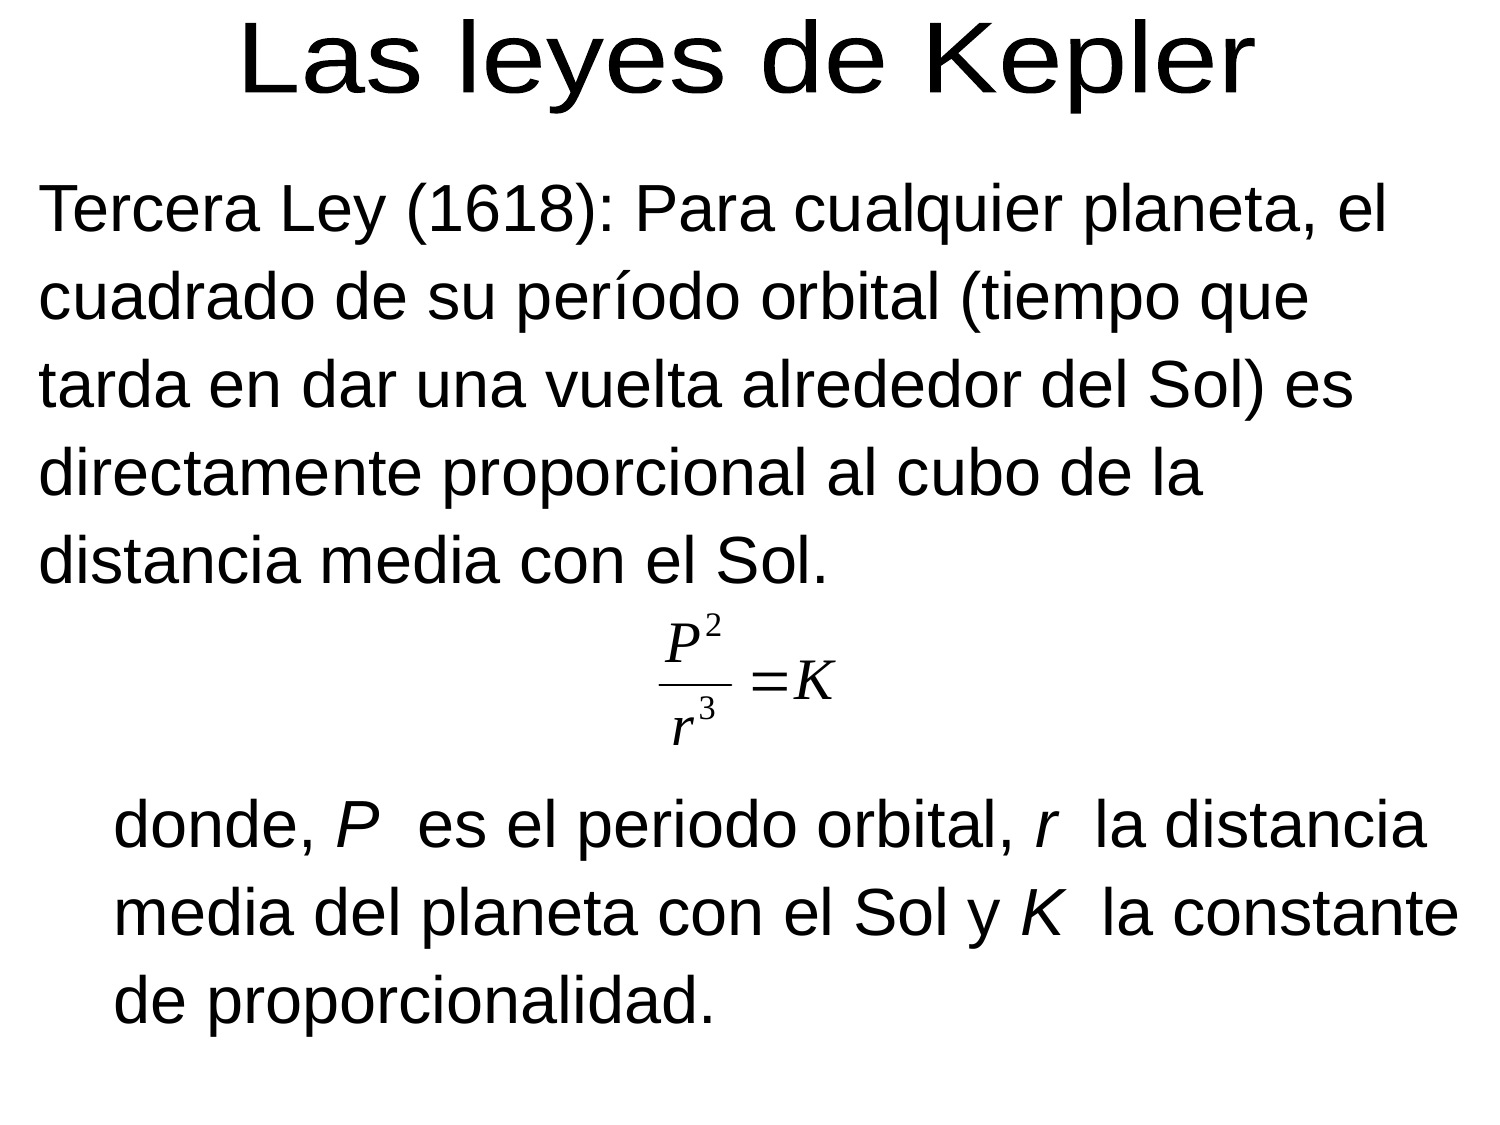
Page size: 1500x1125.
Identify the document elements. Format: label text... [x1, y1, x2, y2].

text_box Tercera Ley (1618): Para cualquier planeta, el cuadrado de su período orbital (tiempo que tarda en dar una vuelta alrededor del Sol) es directamente proporcional al cubo de la distancia media con el Sol. donde, P es el periodo orbital, r la distancia media del planeta con el Sol y K la constante de proporcionalidad. [24, 149, 1477, 1044]
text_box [649, 596, 851, 759]
